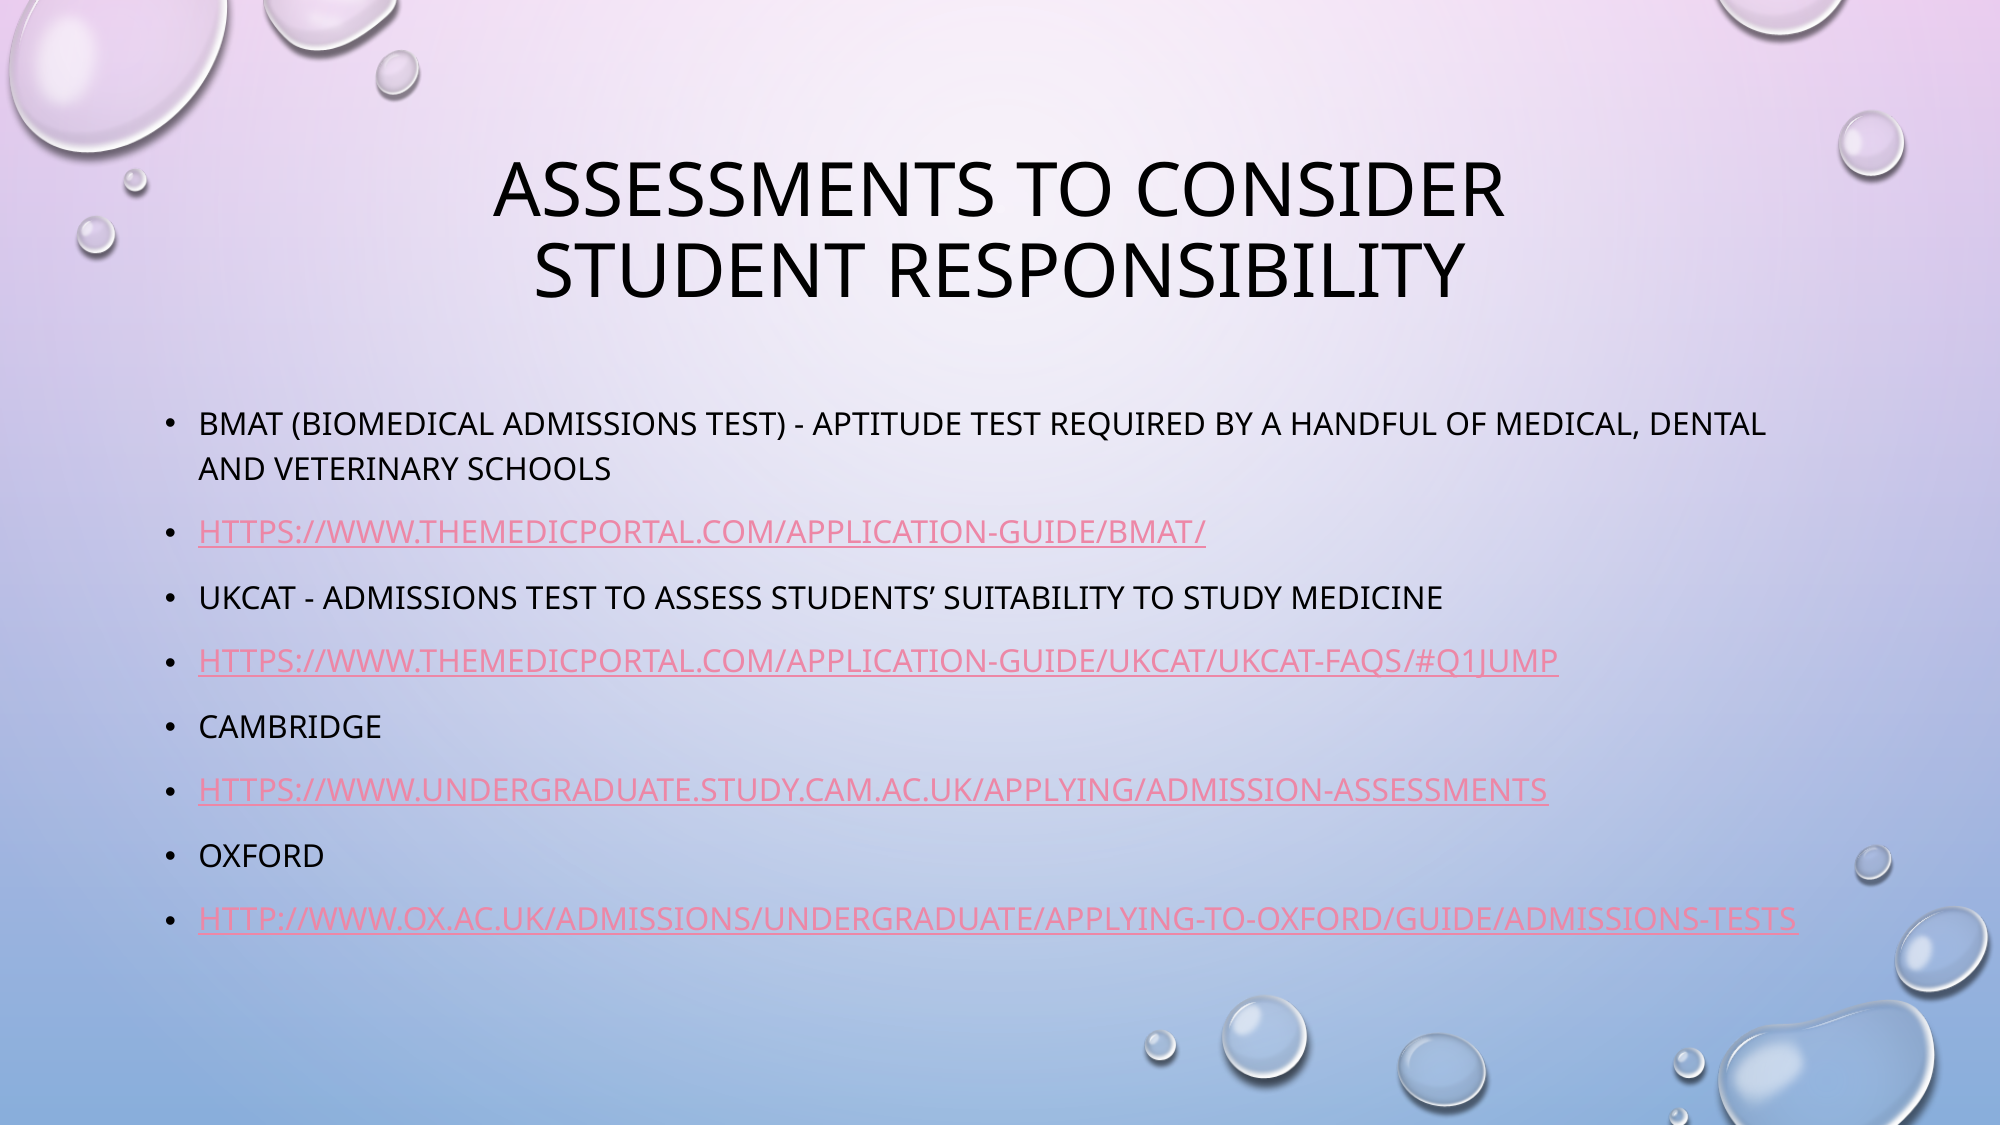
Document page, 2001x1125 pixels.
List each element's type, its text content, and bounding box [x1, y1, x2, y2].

list BMAT (Biomedical admissions test) - aptitude test required by a handful of medical, dental and veterinary schools https://www.themedicportal.com/application-guide/bmat/ UKCAT - admissions test to assess students’ suitability to study medicine https://www.themedicportal.com/application-guide/ukcat/ukcat-faqs/#q1jump CAMBRIDGE https://www.undergraduate.study.cam.ac.uk/applying/admission-assessments Oxford http://www.ox.ac.uk/admissions/undergraduate/applying-to-oxford/guide/admissions-tests [149, 388, 1850, 950]
title Assessments to consider student responsibility [149, 101, 1851, 364]
picture [0, 0, 2000, 1125]
